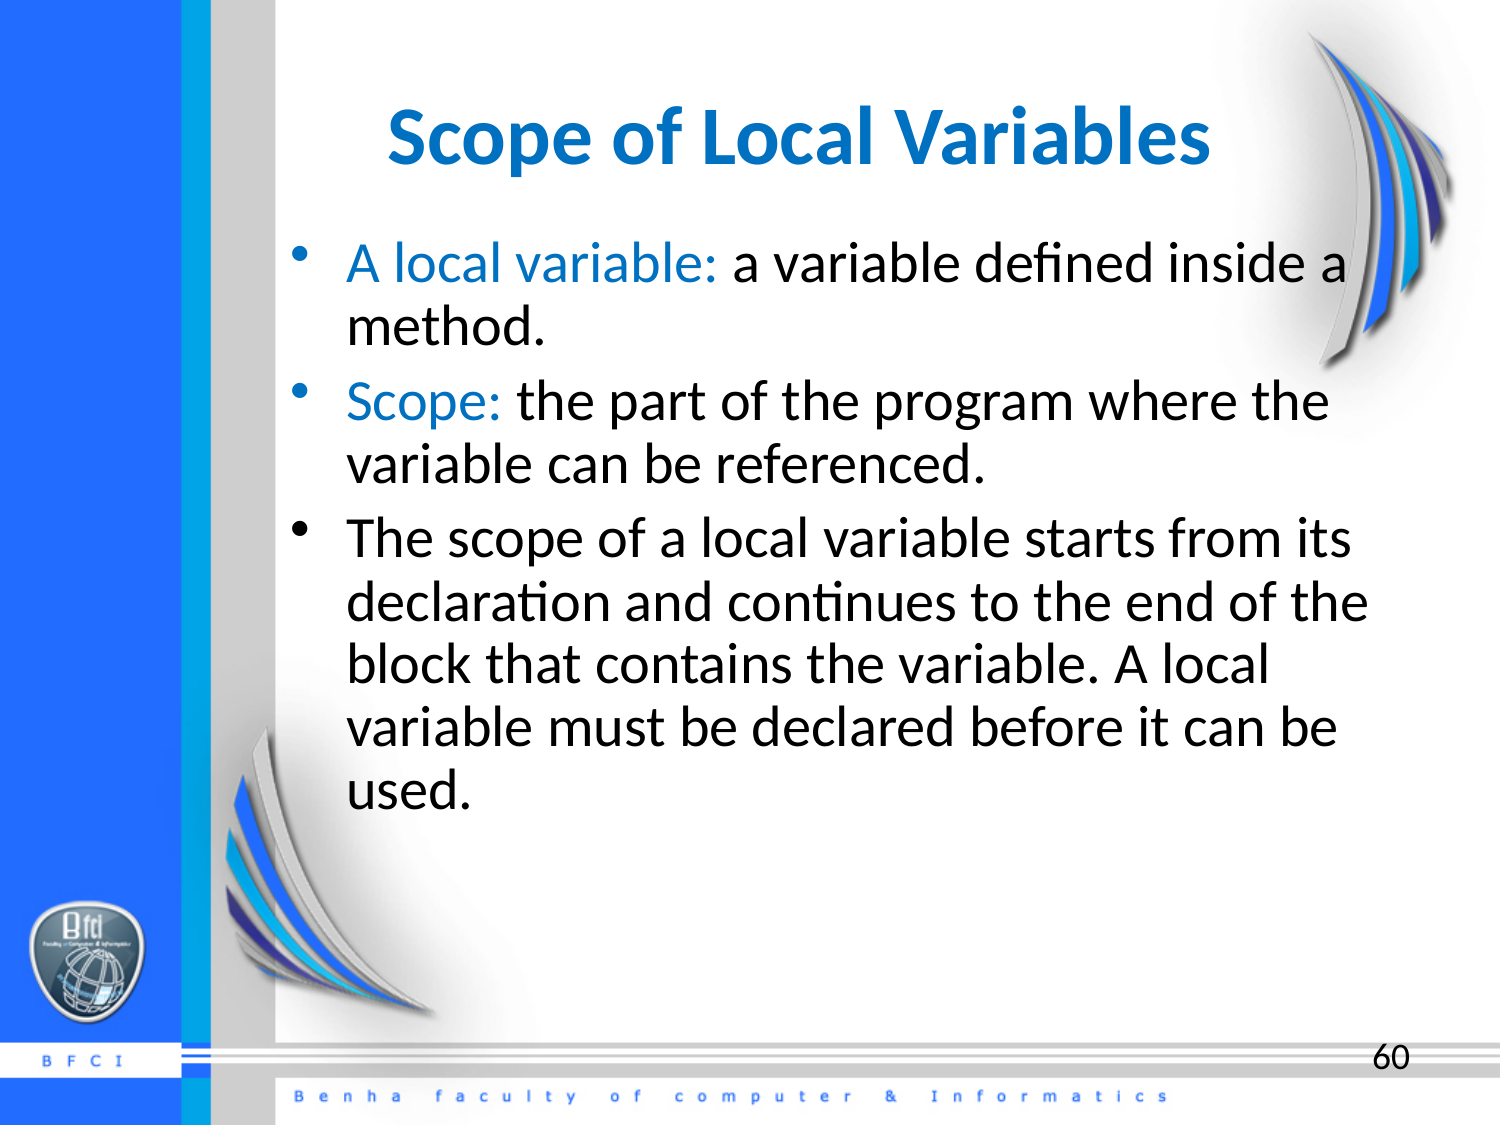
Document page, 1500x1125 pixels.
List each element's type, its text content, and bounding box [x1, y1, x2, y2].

title Scope of Local Variables [274, 62, 1326, 201]
picture [0, 0, 1500, 1125]
list A local variable: a variable defined inside a method. Scope: the part of the program where the variable can be referenced. The scope of a local variable starts from its declaration and continues to the end of the block that contains the variable. A local variable must be declared before it can be used. [274, 224, 1463, 1051]
slide_number 60 [1074, 1024, 1426, 1103]
